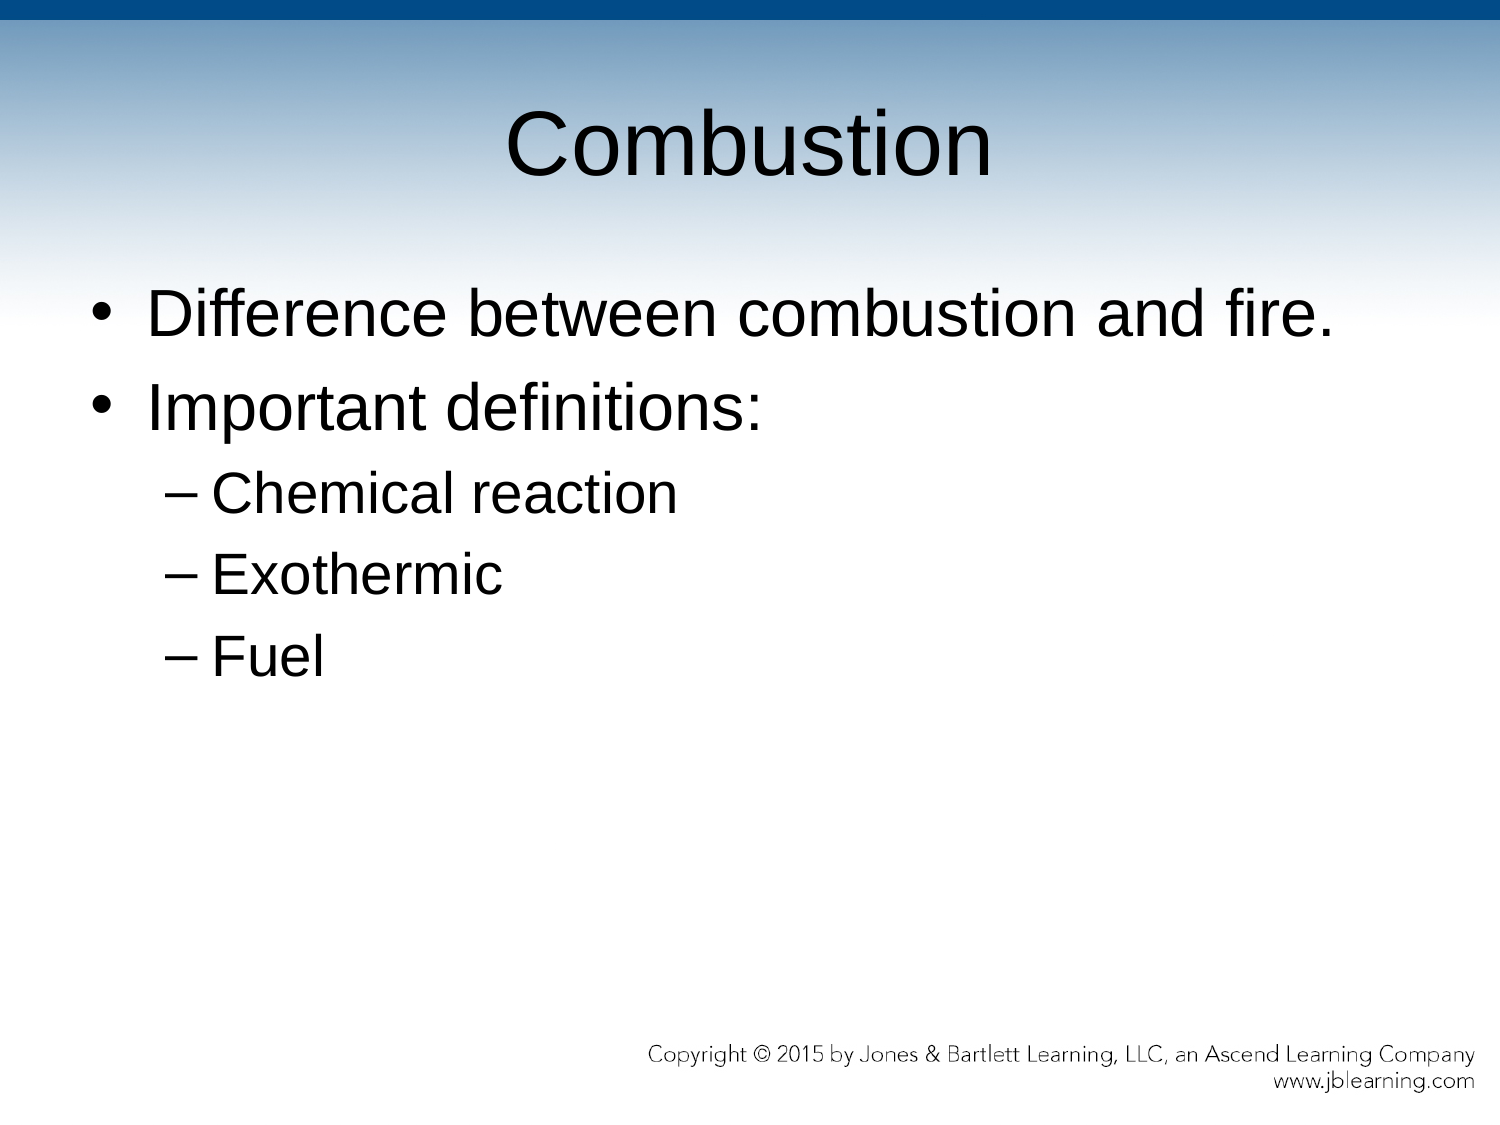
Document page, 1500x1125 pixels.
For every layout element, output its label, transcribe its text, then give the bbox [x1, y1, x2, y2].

title Combustion [75, 45, 1425, 233]
picture [0, 0, 1500, 1125]
list Difference between combustion and fire. Important definitions: Chemical reaction Exothermic Fuel [75, 262, 1425, 1005]
